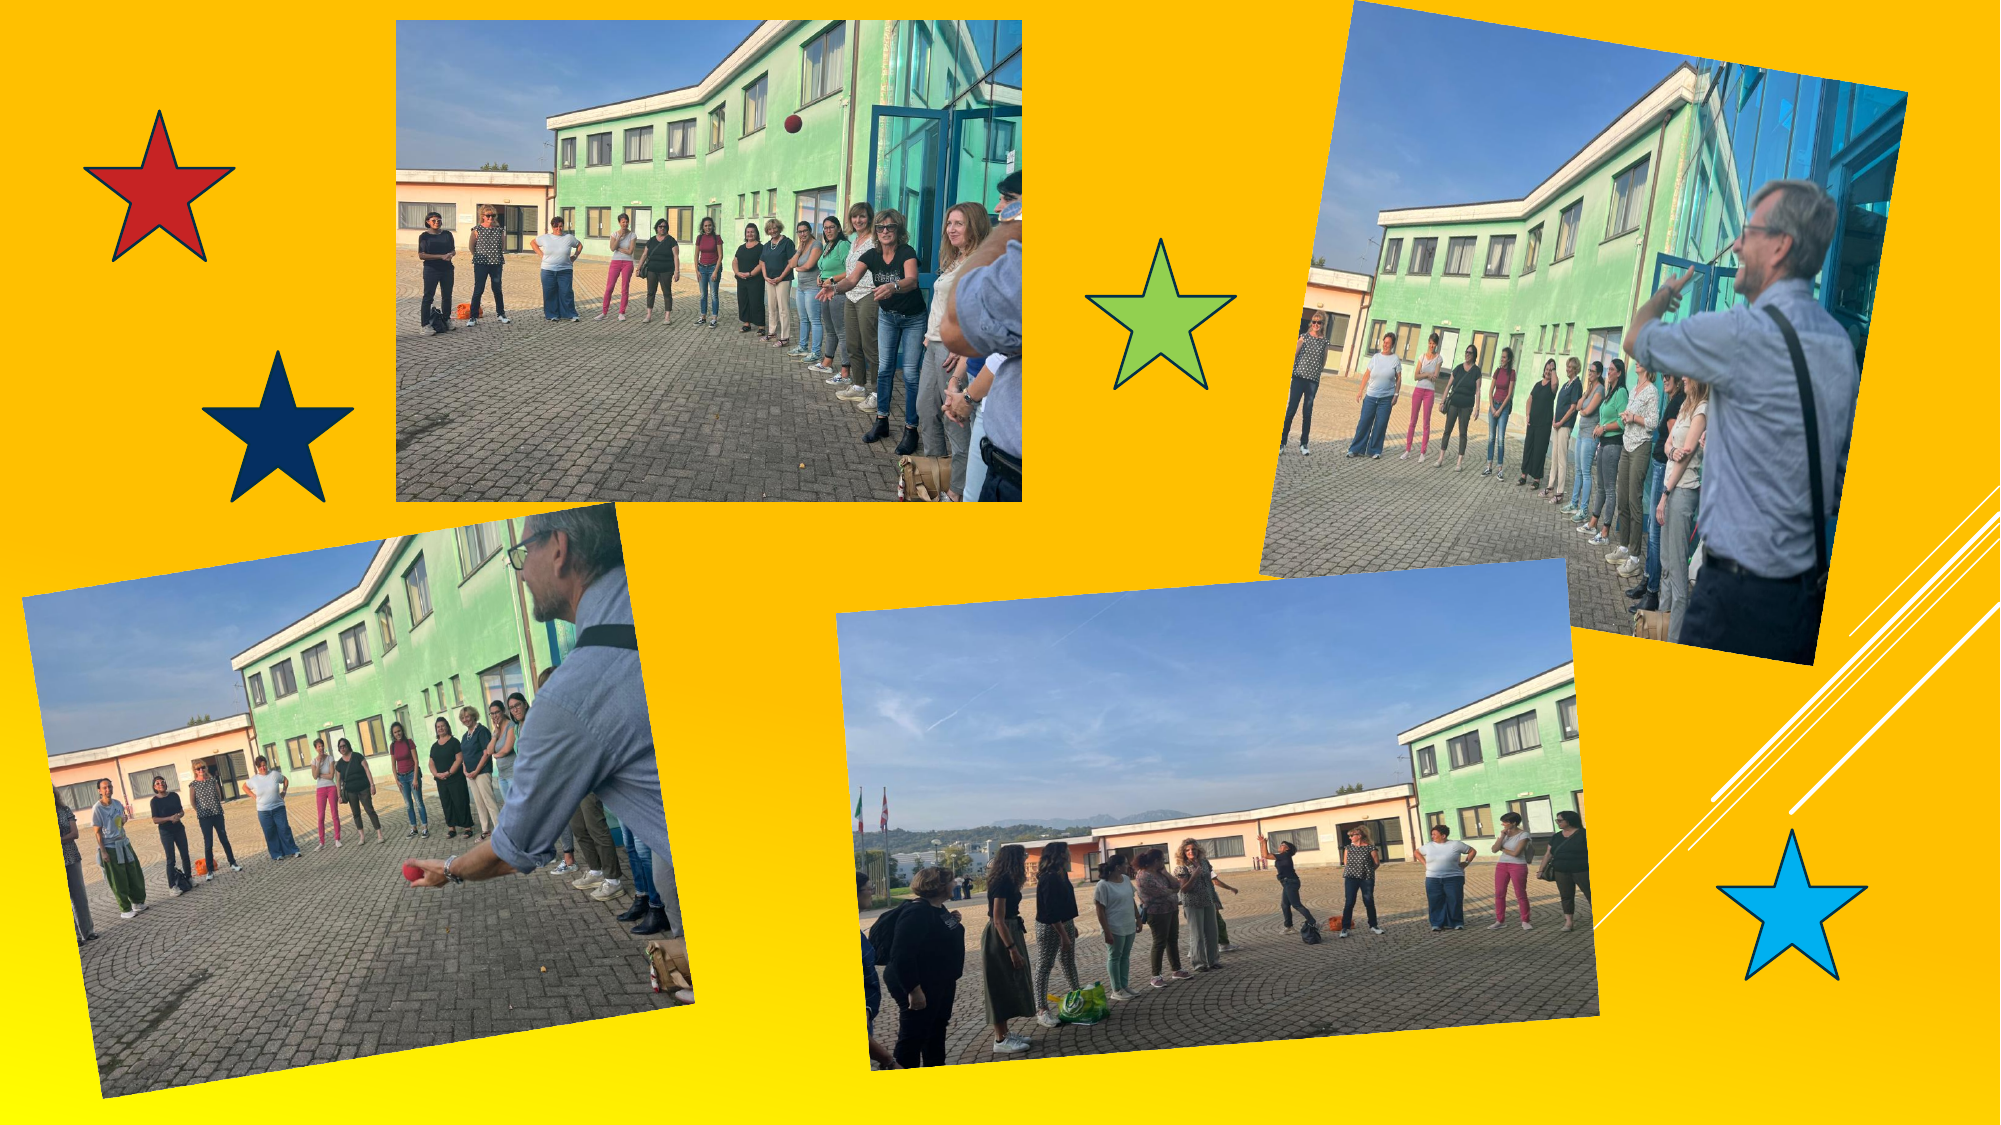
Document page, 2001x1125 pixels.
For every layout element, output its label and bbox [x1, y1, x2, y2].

text_box [1084, 237, 1238, 390]
text_box [83, 109, 236, 262]
picture [837, 1, 1905, 1071]
picture [23, 19, 1022, 1098]
text_box [201, 350, 355, 503]
text_box [1715, 828, 1869, 981]
